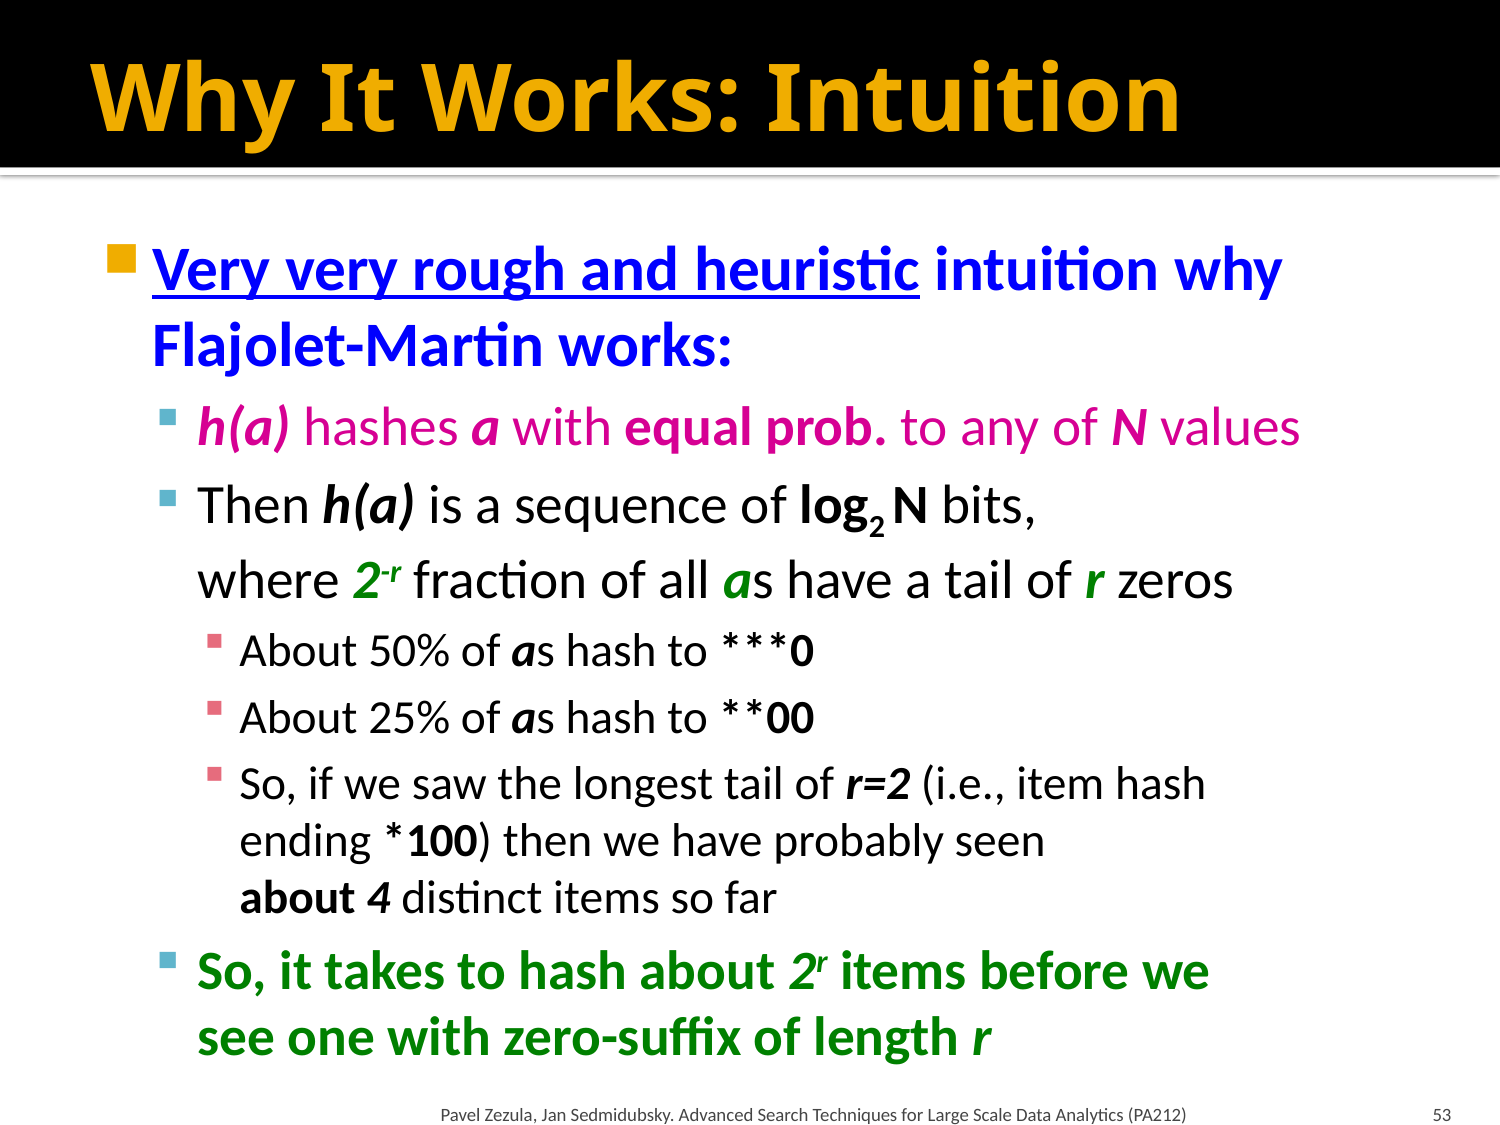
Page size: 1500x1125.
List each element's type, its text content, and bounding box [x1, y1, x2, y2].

title Why It Works: Intuition [75, 12, 1425, 175]
list Very very rough and heuristic intuition why Flajolet-Martin works: h(a) hashes a with equal prob. to any of N values Then h(a) is a sequence of log2 N bits, where 2-r fraction of all as have a tail of r zeros About 50% of as hash to ***0 About 25% of as hash to **00 So, if we saw the longest tail of r=2 (i.e., item hash ending *100) then we have probably seen about 4 distinct items so far So, it takes to hash about 2r items before we see one with zero-suffix of length r [75, 212, 1500, 1075]
footer Pavel Zezula, Jan Sedmidubsky. Advanced Search Techniques for Large Scale Data Analytics (PA212) [433, 1080, 1337, 1125]
slide_number 53 [1345, 1080, 1467, 1125]
